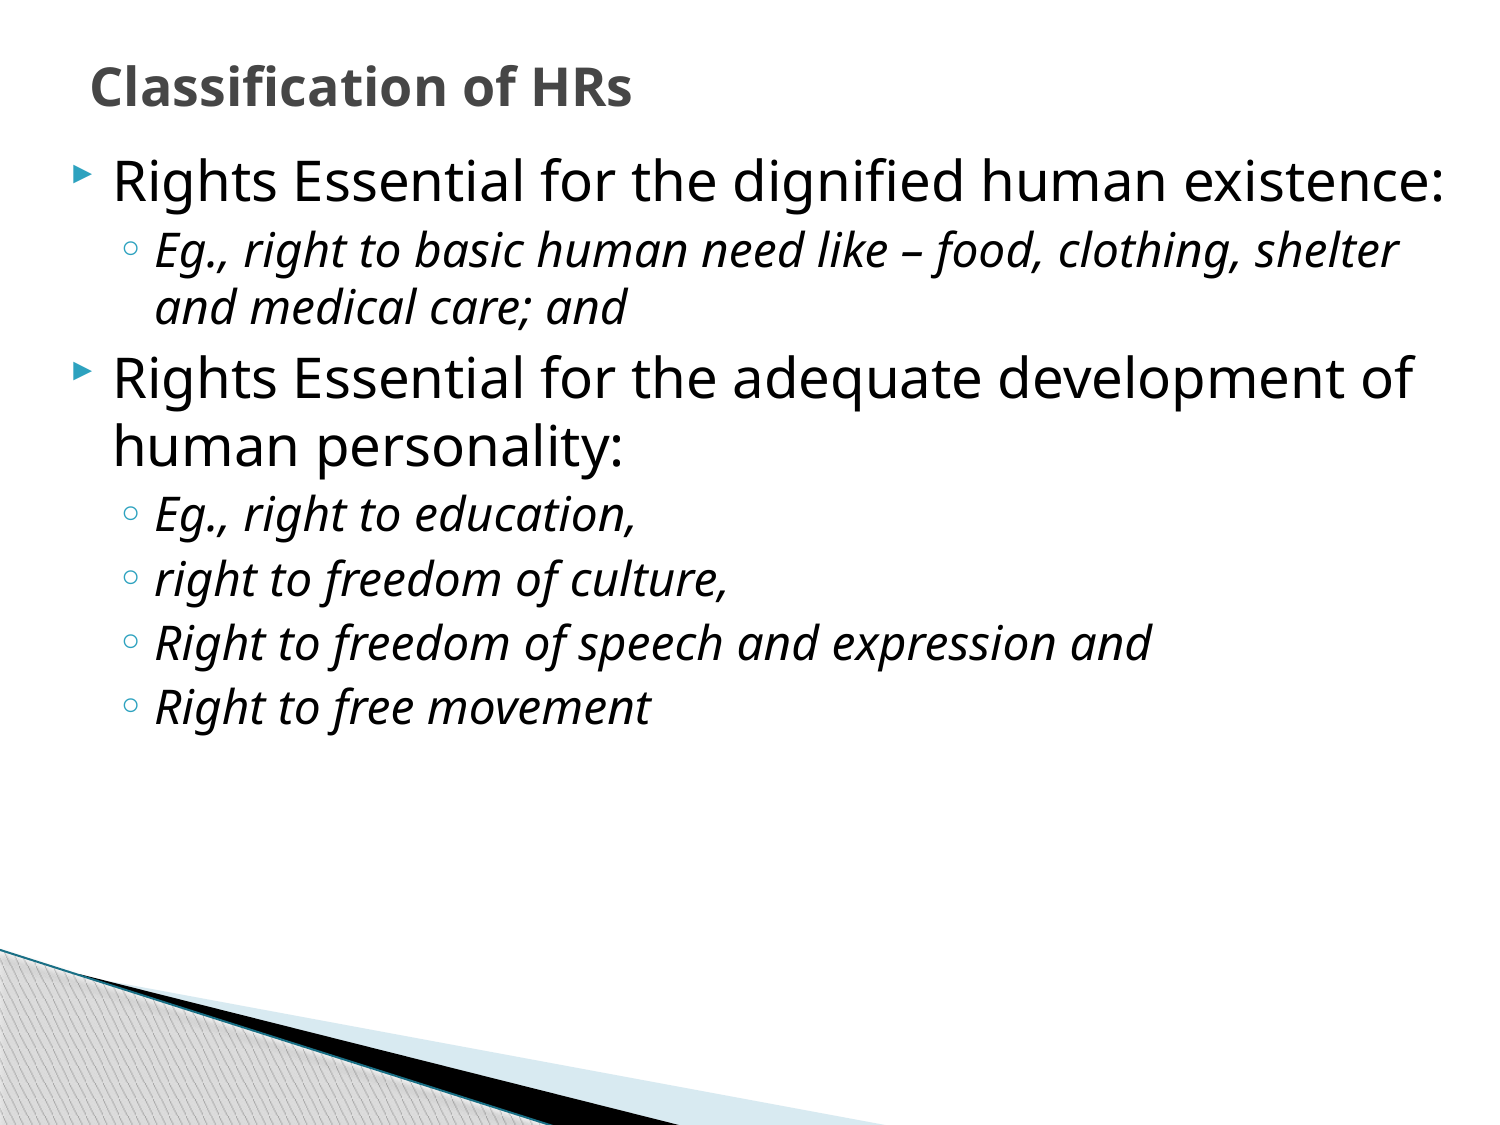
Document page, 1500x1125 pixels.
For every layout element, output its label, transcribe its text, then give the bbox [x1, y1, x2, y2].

list Rights Essential for the dignified human existence: Eg., right to basic human need like – food, clothing, shelter and medical care; and Rights Essential for the adequate development of human personality: Eg., right to education, right to freedom of culture, Right to freedom of speech and expression and Right to free movement [37, 137, 1463, 1088]
title Classification of HRs [75, 45, 1425, 125]
